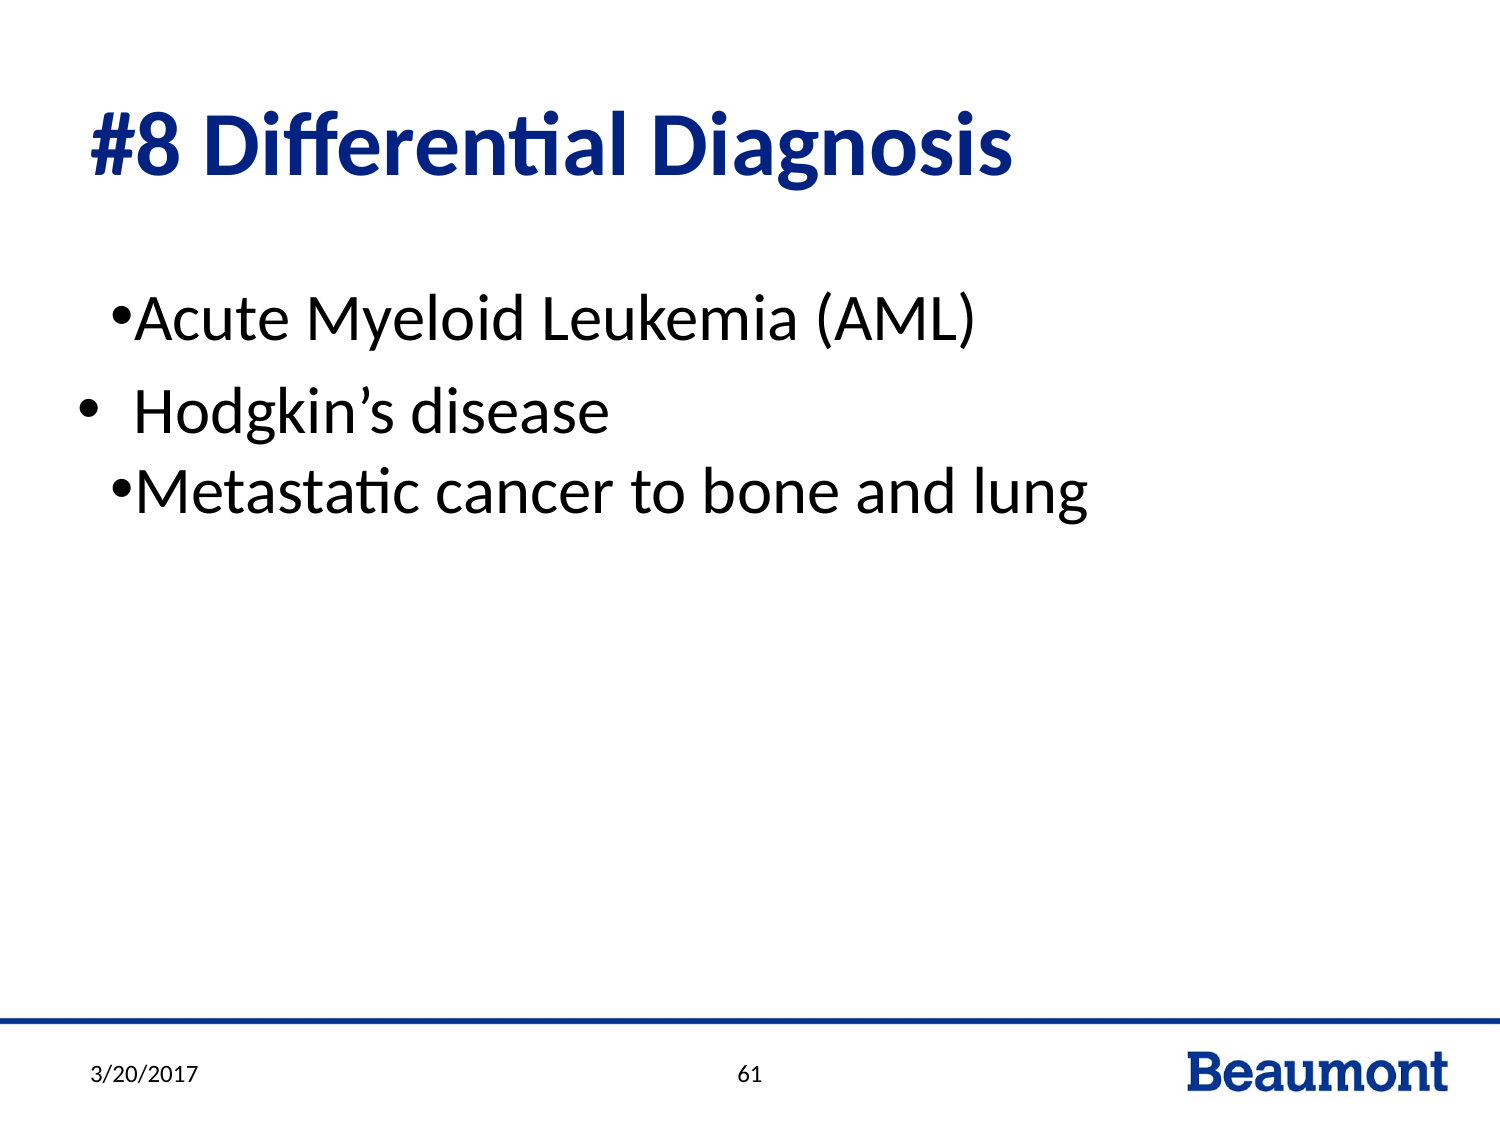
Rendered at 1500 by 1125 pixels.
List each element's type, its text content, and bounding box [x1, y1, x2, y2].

list Acute Myeloid Leukemia (AML) Hodgkin’s disease Metastatic cancer to bone and lung [62, 266, 1413, 1009]
picture [0, 1013, 1500, 1125]
title #8 Differential Diagnosis [75, 45, 1425, 233]
slide_number 61 [575, 1042, 925, 1103]
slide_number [75, 1042, 425, 1103]
